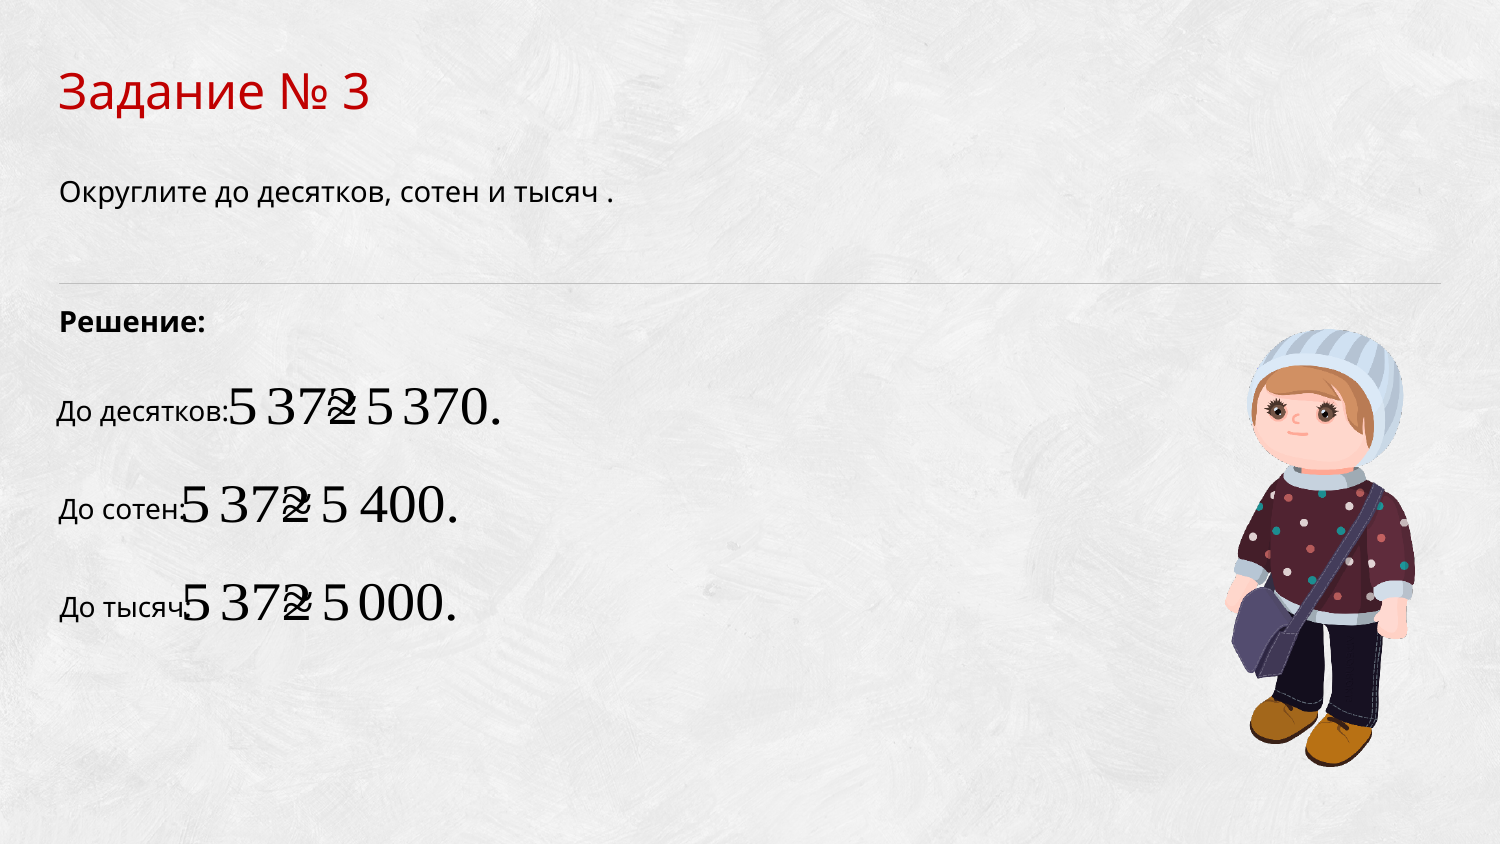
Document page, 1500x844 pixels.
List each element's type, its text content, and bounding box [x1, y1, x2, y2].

text_box Задание № 3 [58, 59, 721, 120]
text_box До сотен: [43, 483, 538, 533]
picture [0, 0, 1500, 844]
text_box До тысяч: [44, 581, 539, 631]
text_box До десятков: [41, 385, 536, 435]
text_box Решение: [58, 303, 481, 339]
